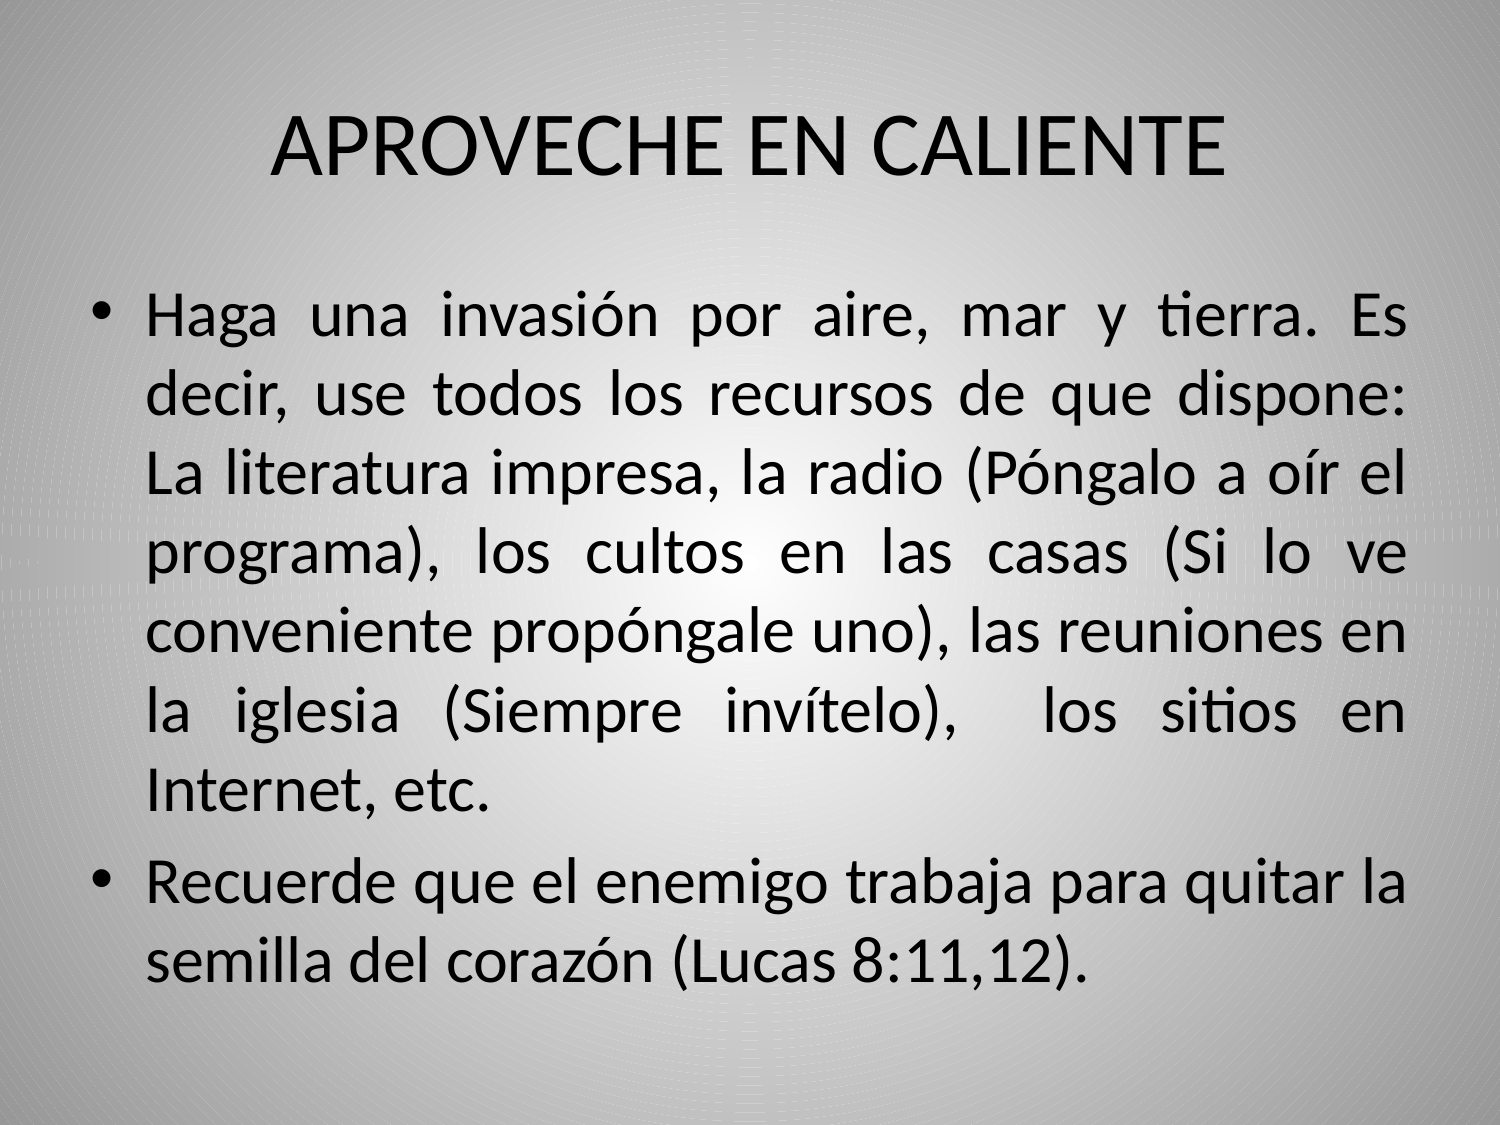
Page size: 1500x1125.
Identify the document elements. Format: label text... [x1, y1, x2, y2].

title APROVECHE EN CALIENTE [75, 45, 1425, 233]
list Haga una invasión por aire, mar y tierra. Es decir, use todos los recursos de que dispone: La literatura impresa, la radio (Póngalo a oír el programa), los cultos en las casas (Si lo ve conveniente propóngale uno), las reuniones en la iglesia (Siempre invítelo), los sitios en Internet, etc. Recuerde que el enemigo trabaja para quitar la semilla del corazón (Lucas 8:11,12). [75, 262, 1425, 1005]
